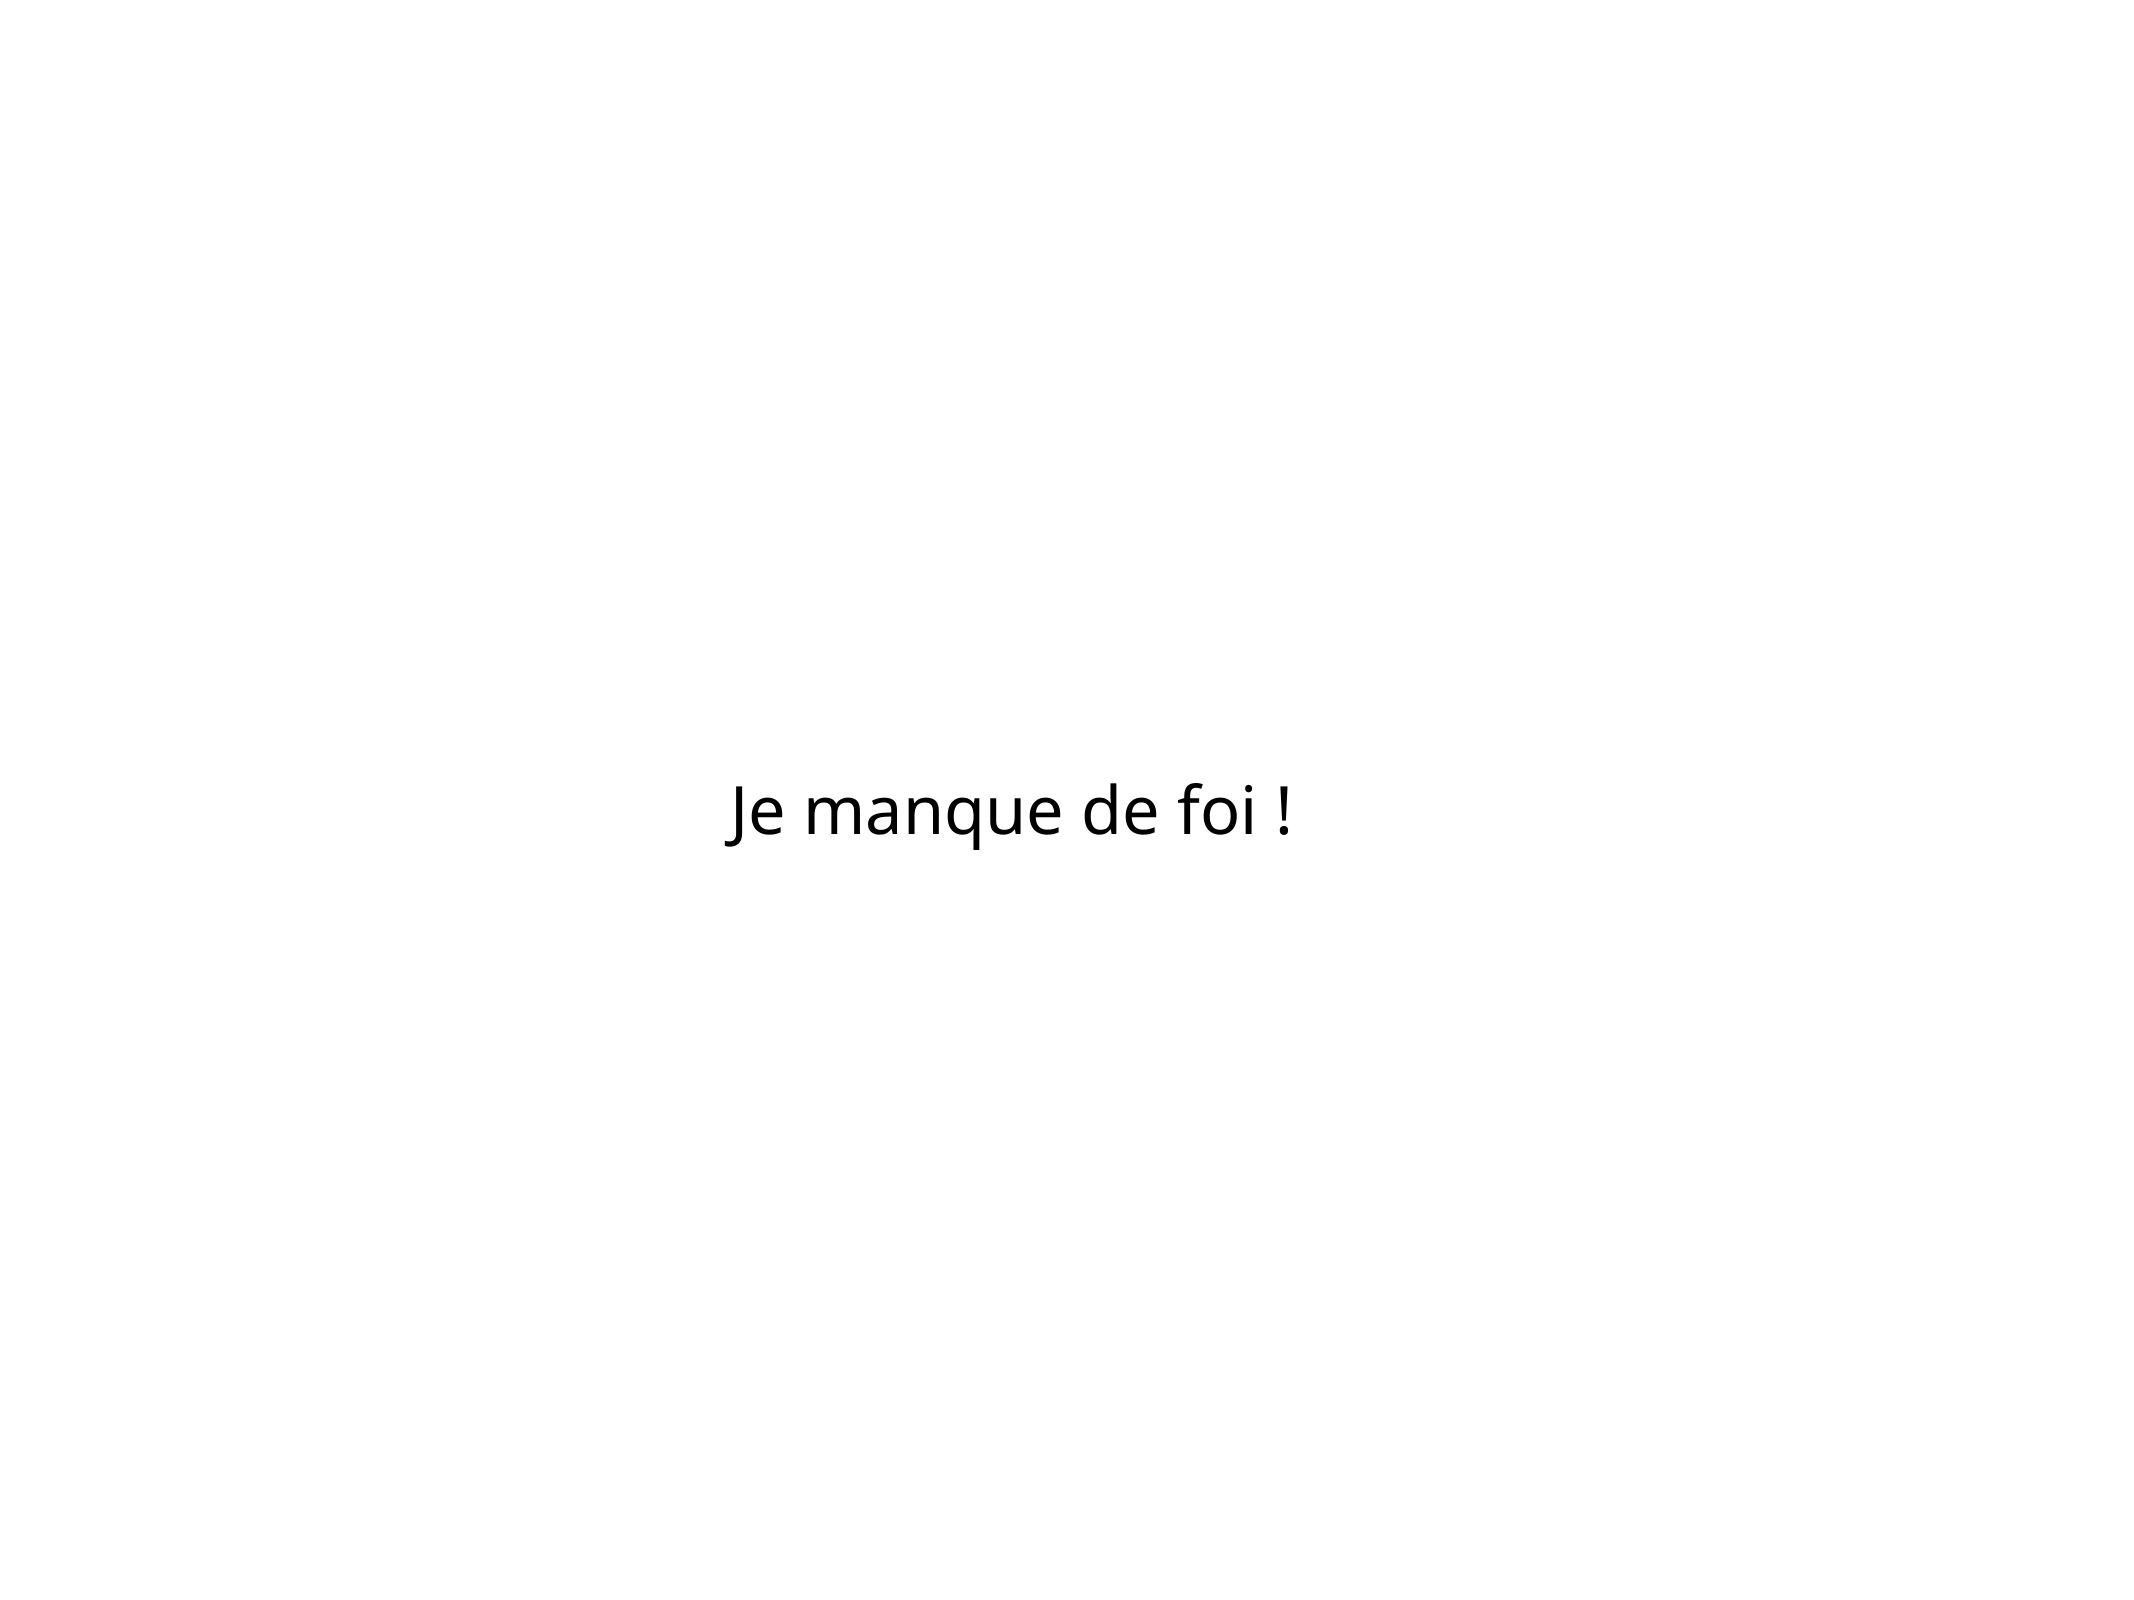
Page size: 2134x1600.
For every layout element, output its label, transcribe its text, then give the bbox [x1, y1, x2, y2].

list Je manque de foi ! [153, 759, 1871, 946]
